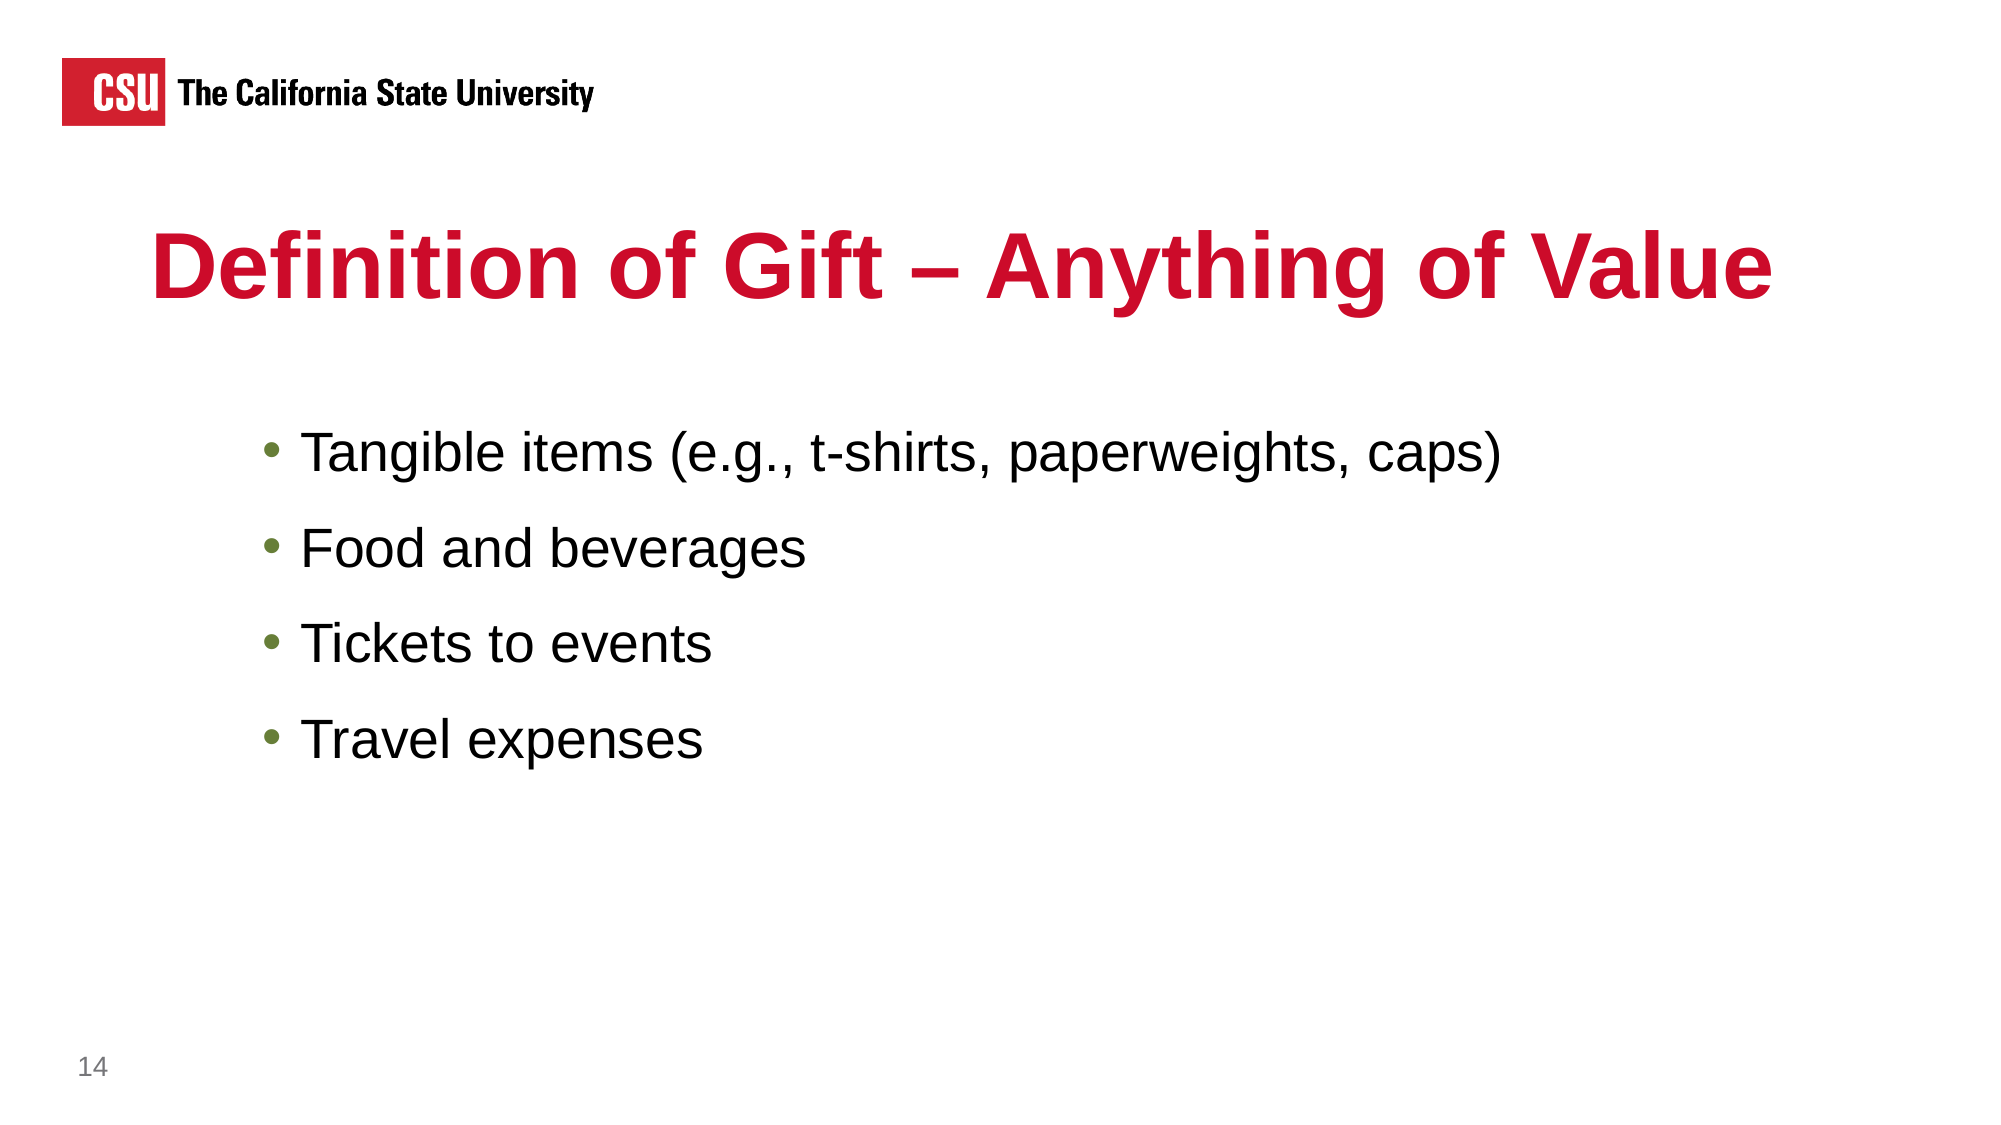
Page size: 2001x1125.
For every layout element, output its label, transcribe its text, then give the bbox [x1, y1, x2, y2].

picture [62, 58, 594, 126]
list Definition of Gift – Anything of Value [150, 188, 1864, 318]
slide_number 14 [62, 1034, 263, 1095]
list Tangible items (e.g., t-shirts, paperweights, caps) Food and beverages Tickets to events Travel expenses [262, 395, 1864, 966]
